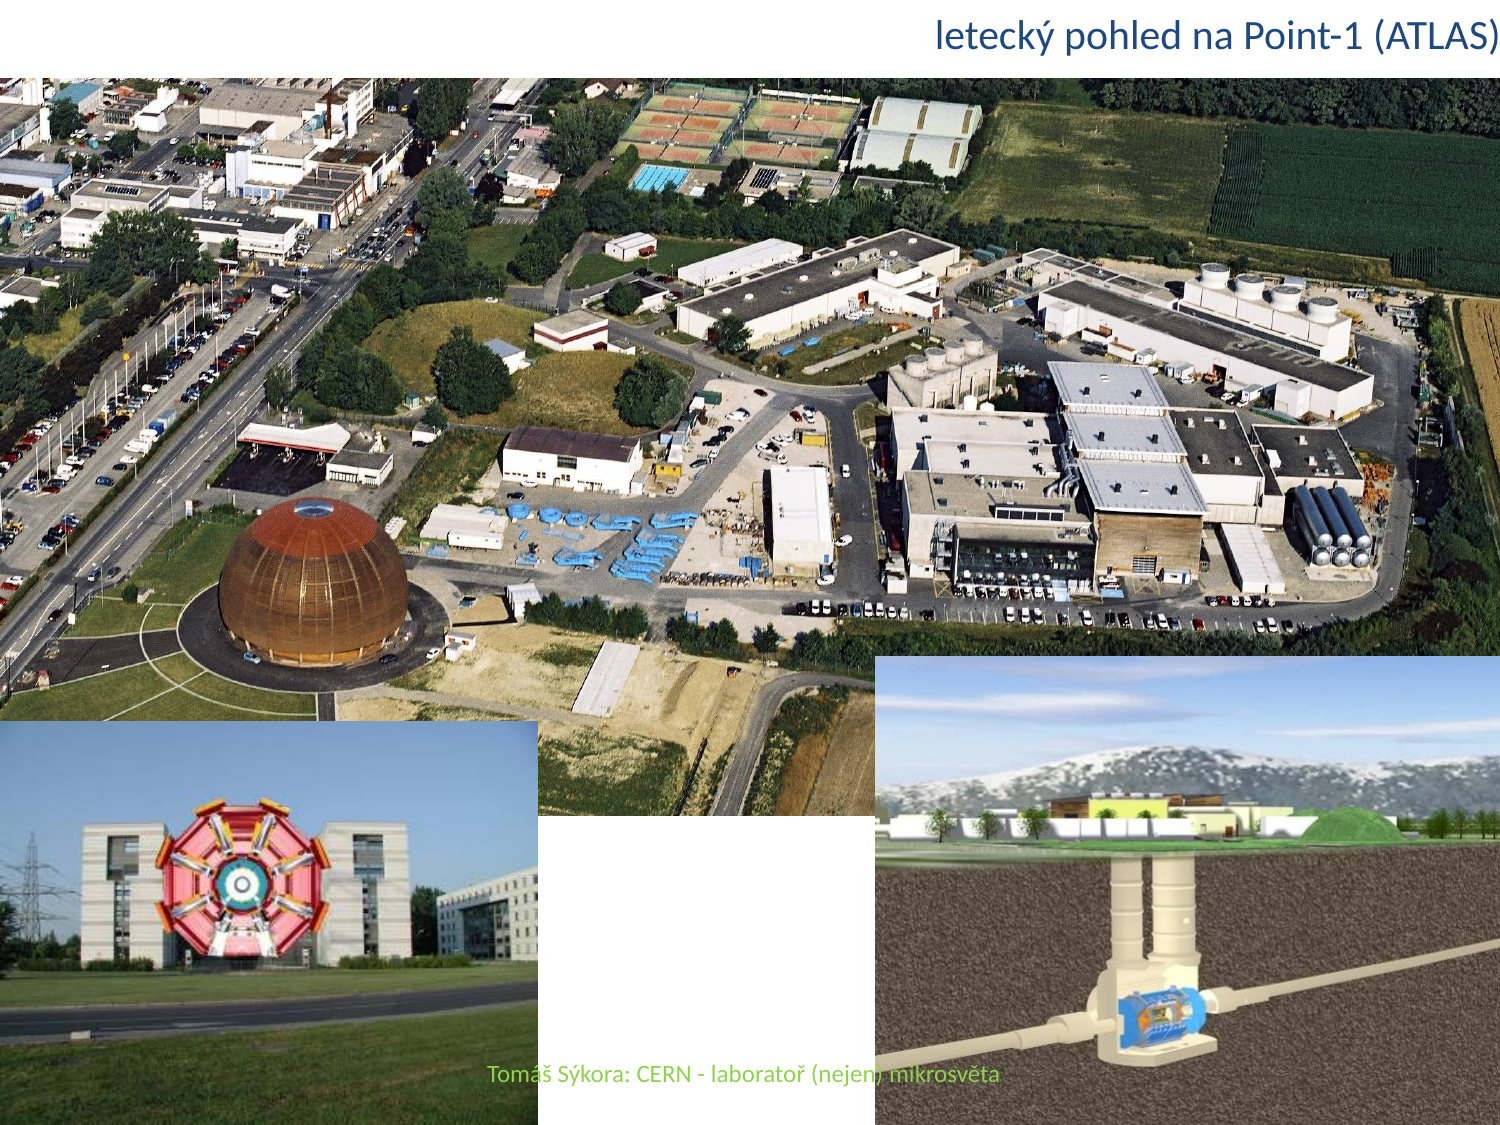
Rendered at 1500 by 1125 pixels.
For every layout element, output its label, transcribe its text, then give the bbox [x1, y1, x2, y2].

footer Tomáš Sýkora: CERN - laboratoř (nejen) mikrosvěta [541, 1042, 870, 1103]
text_box letecký pohled na Point-1 (ATLAS) [919, 0, 1500, 65]
picture [0, 77, 1500, 1125]
